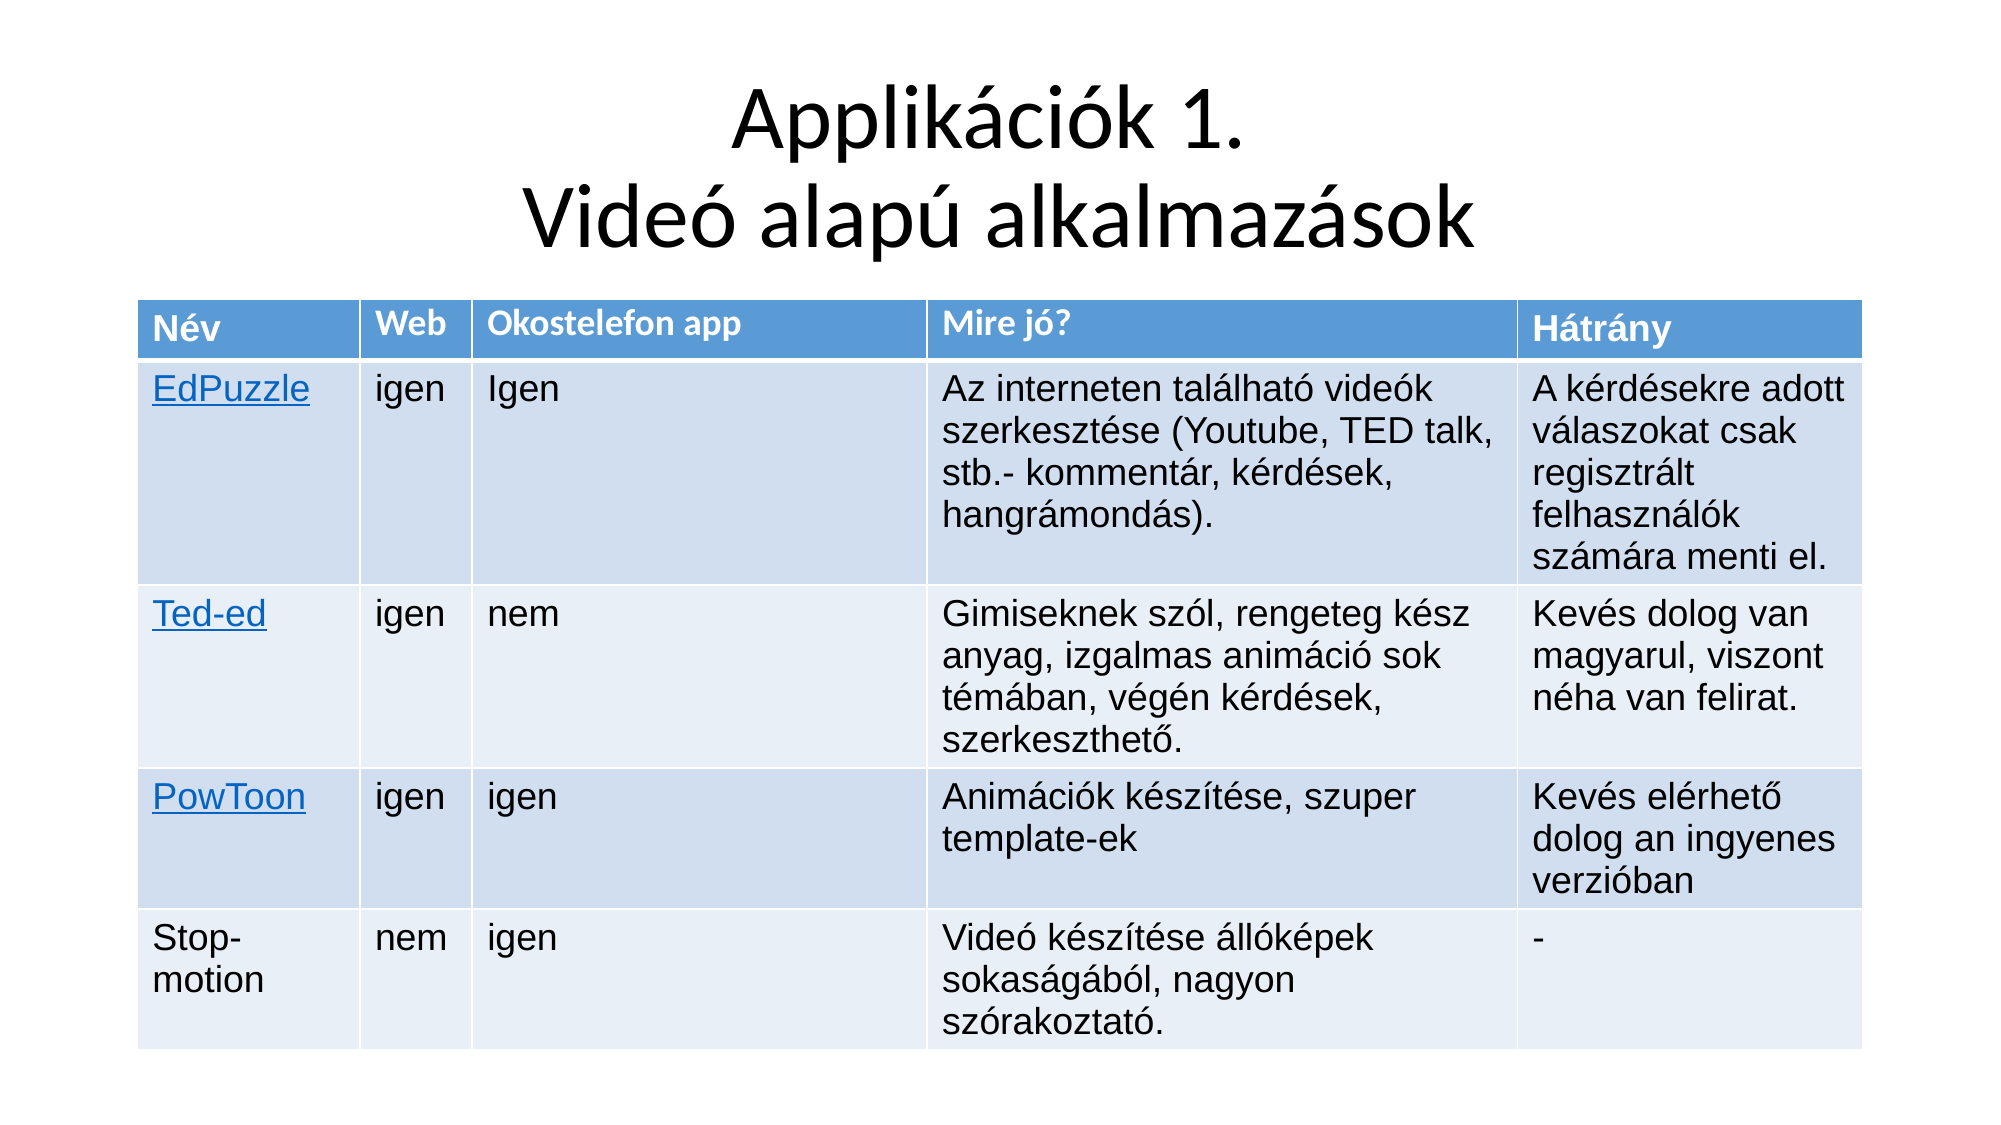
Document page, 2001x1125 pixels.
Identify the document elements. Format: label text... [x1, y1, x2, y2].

table_header Hátrány [1518, 300, 1862, 358]
table_cell Kevés dolog van magyarul, viszont néha van felirat. [1518, 586, 1862, 767]
table_cell Kevés elérhető dolog an ingyenes verzióban [1518, 769, 1862, 908]
table_header Név [138, 300, 359, 358]
table_cell igen [361, 586, 471, 767]
table_cell nem [473, 586, 926, 767]
table_cell igen [473, 769, 926, 908]
table_cell Az interneten található videók szerkesztése (Youtube, TED talk, stb.- kommentár, kérdések, hangrámondás). [928, 363, 1517, 584]
table_cell igen [473, 910, 926, 1049]
table_cell Gimiseknek szól, rengeteg kész anyag, izgalmas animáció sok témában, végén kérdések, szerkeszthető. [928, 586, 1517, 767]
table_cell PowToon [138, 769, 359, 908]
table_cell Ted-ed [138, 586, 359, 767]
title Applikációk 1. Videó alapú alkalmazások [137, 59, 1863, 278]
table_header Mire jó? [928, 300, 1517, 358]
table_cell igen [361, 769, 471, 908]
table_cell Stop-motion [138, 910, 359, 1049]
table_cell Igen [473, 363, 926, 584]
table_header Okostelefon app [473, 300, 926, 358]
table_cell Videó készítése állóképek sokaságából, nagyon szórakoztató. [928, 910, 1517, 1049]
table_cell nem [361, 910, 471, 1049]
table_cell EdPuzzle [138, 363, 359, 584]
table_header Web [361, 300, 471, 358]
table_cell Animációk készítése, szuper template-ek [928, 769, 1517, 908]
table_cell igen [361, 363, 471, 584]
table_cell - [1518, 910, 1862, 1049]
table_cell A kérdésekre adott válaszokat csak regisztrált felhasználók számára menti el. [1518, 363, 1862, 584]
